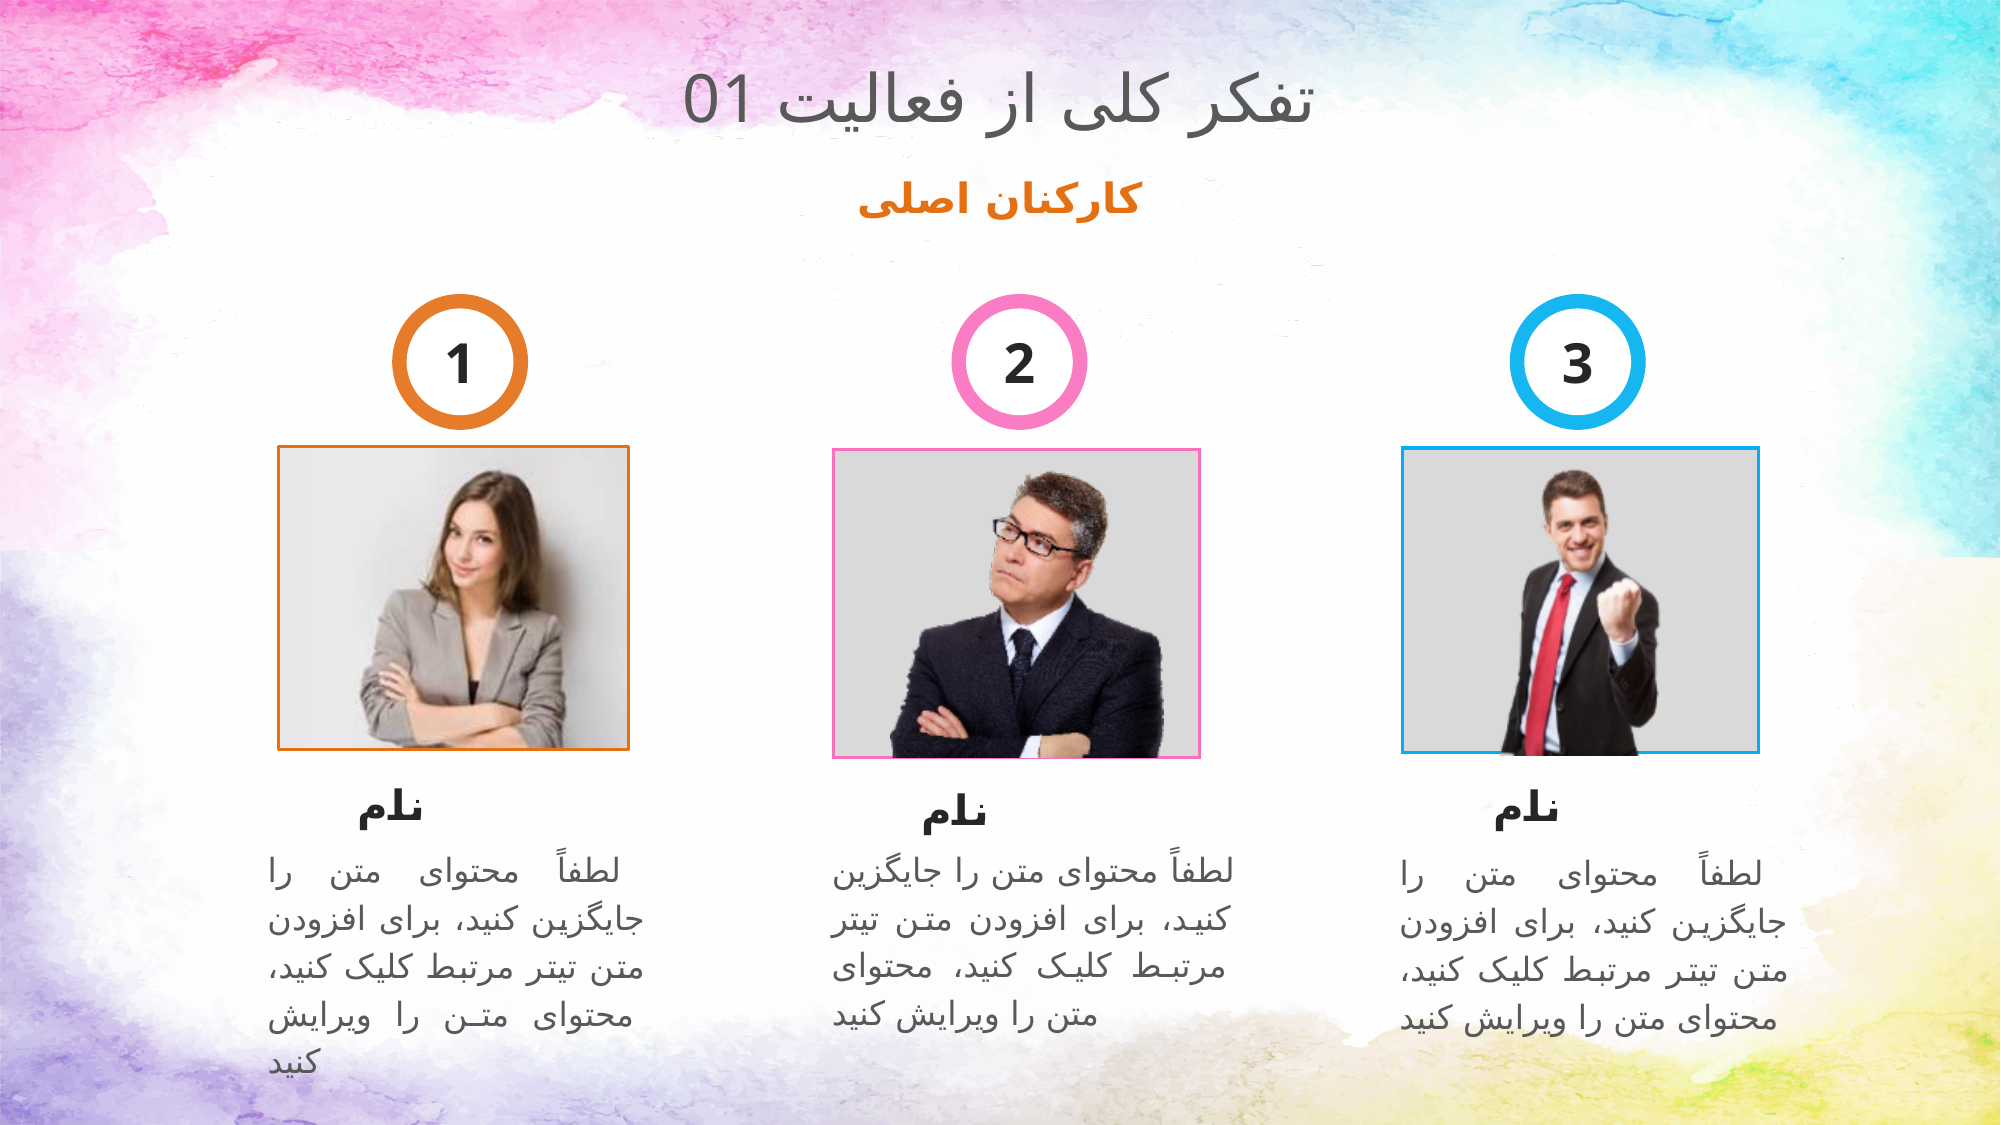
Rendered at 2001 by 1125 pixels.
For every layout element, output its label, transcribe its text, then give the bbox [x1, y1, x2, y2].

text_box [816, 293, 1251, 993]
text_box 01 تفکر کلی از فعالیت [668, 48, 1332, 143]
picture [0, 0, 2000, 1125]
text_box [252, 293, 662, 1041]
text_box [1384, 293, 1808, 1046]
text_box کارکنان اصلی [842, 164, 1158, 230]
